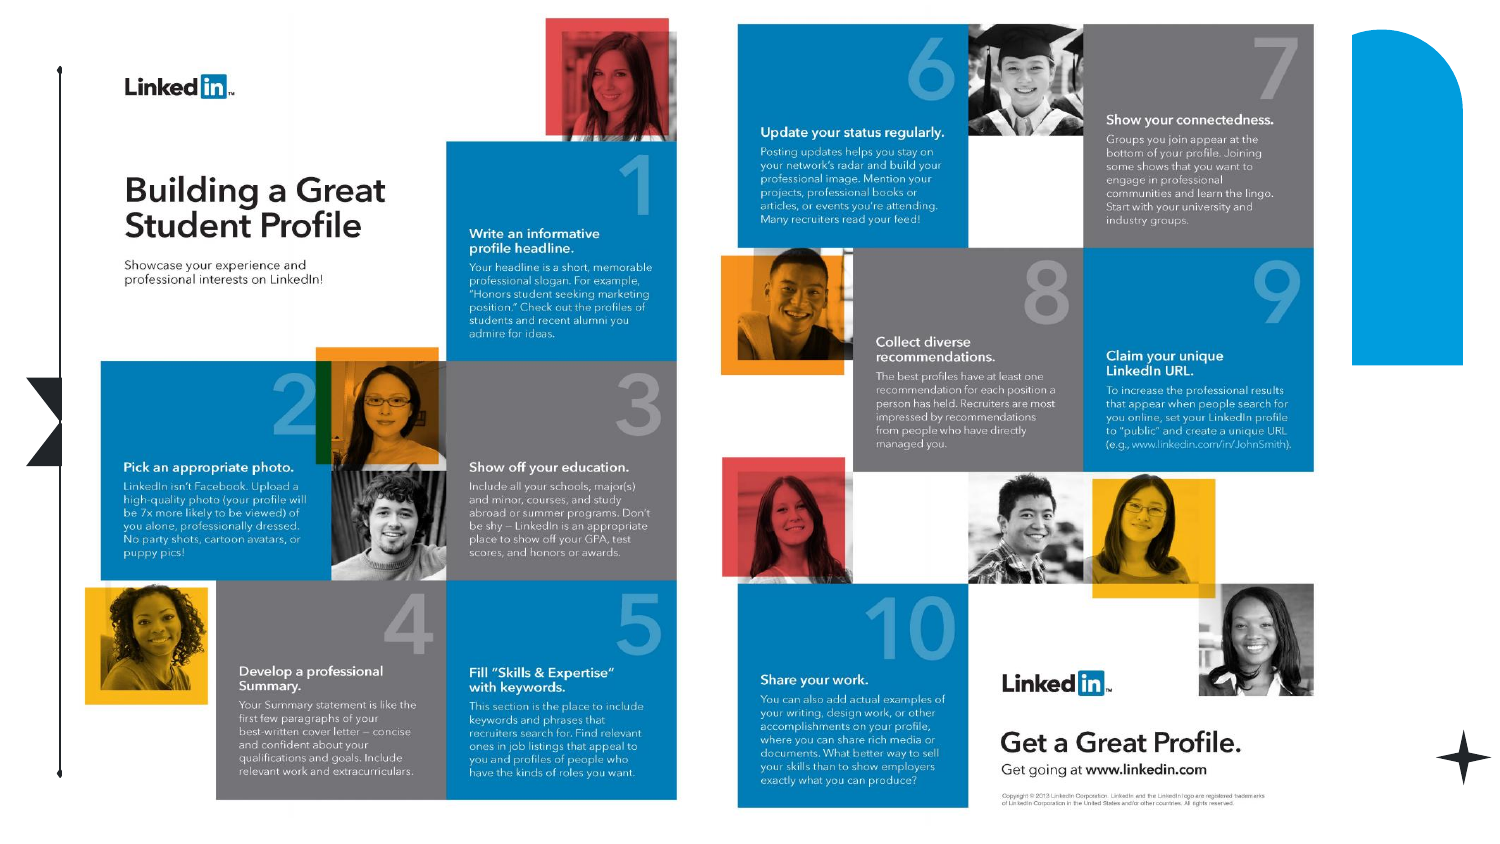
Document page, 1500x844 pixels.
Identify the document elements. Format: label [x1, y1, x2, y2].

picture [62, 5, 1352, 827]
